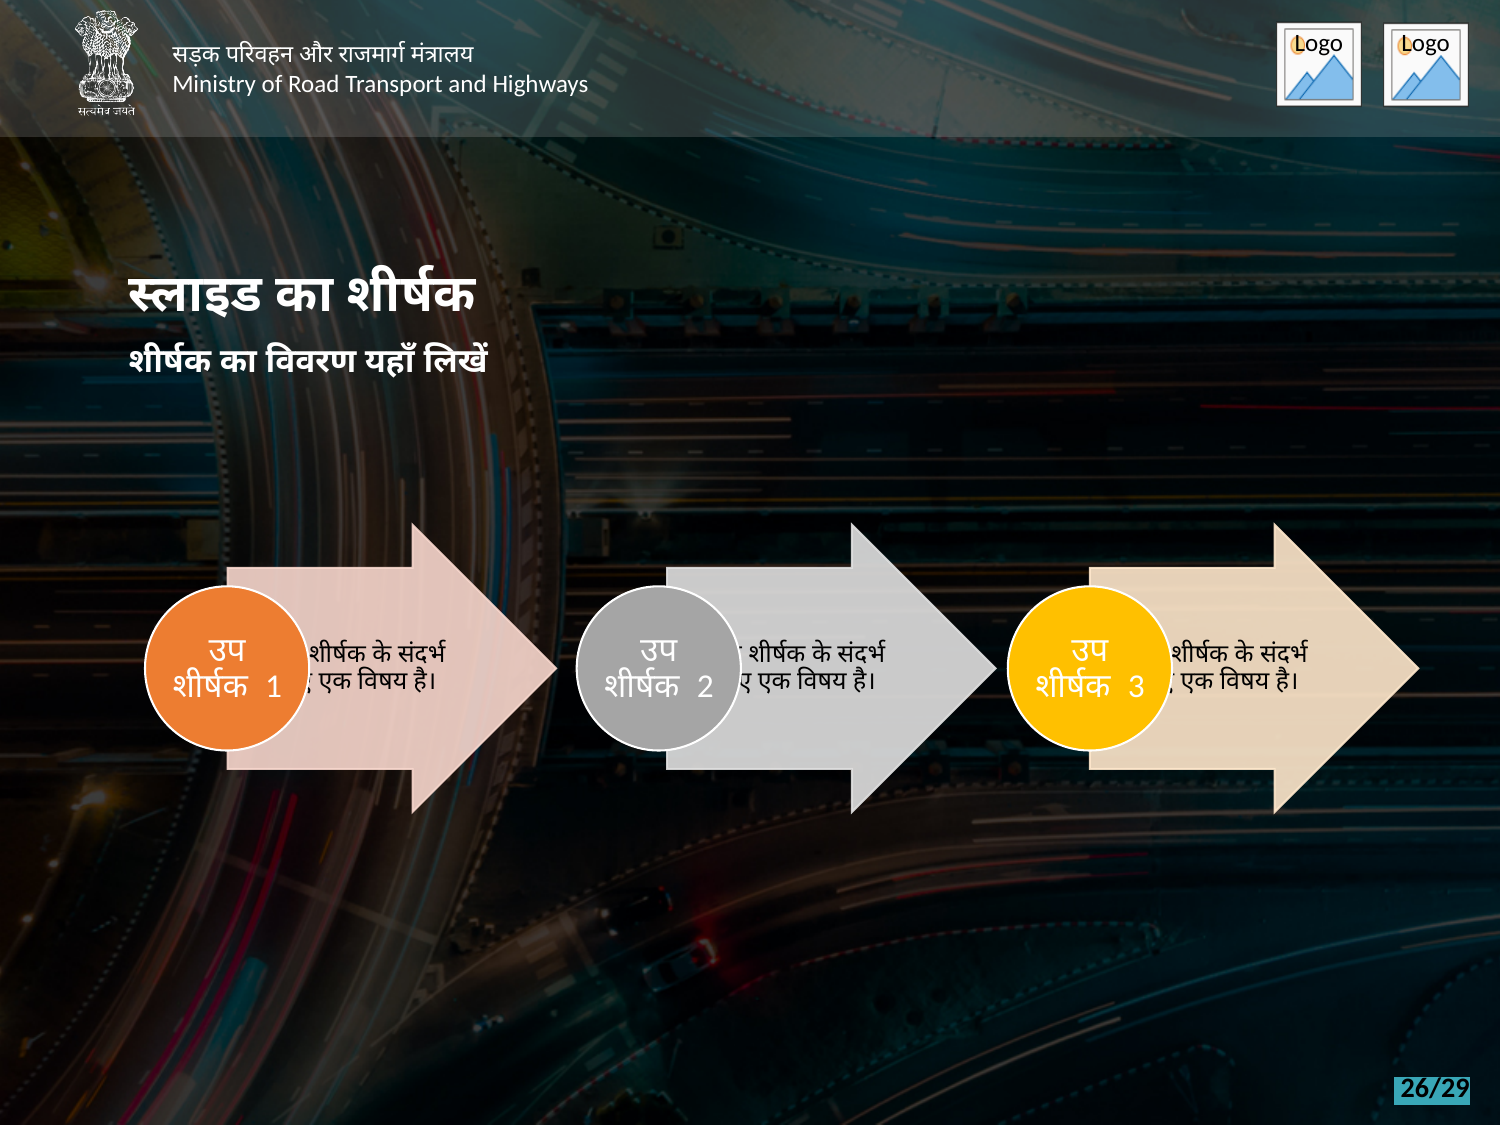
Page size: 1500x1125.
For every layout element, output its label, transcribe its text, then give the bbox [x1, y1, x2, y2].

list शीर्षक का विवरण यहाँ लिखें [113, 336, 1047, 422]
picture [0, 0, 1500, 1125]
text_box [144, 386, 1419, 951]
list स्लाइड का शीर्षक [113, 259, 1047, 331]
